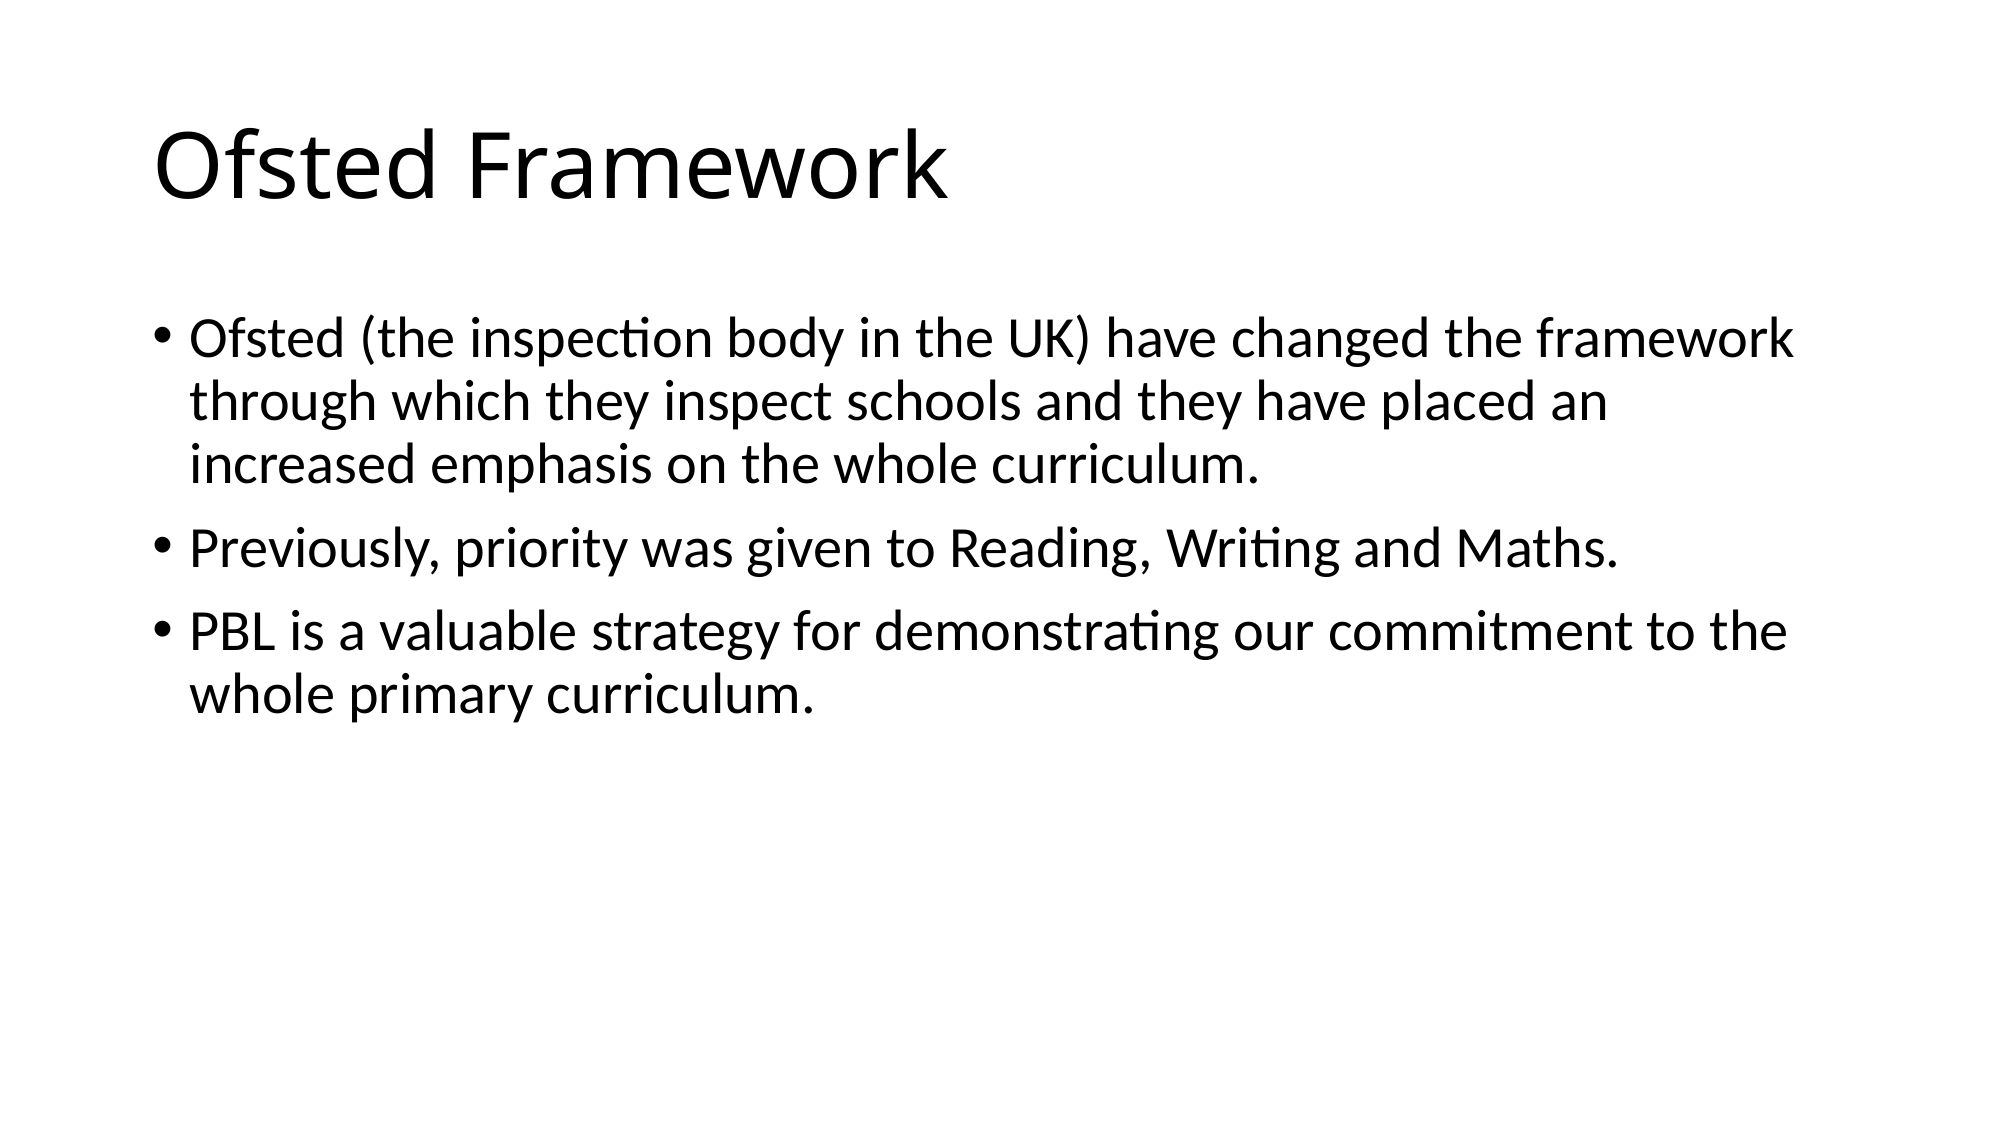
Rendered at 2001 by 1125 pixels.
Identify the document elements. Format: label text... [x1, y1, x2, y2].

title Ofsted Framework [137, 59, 1863, 278]
list Ofsted (the inspection body in the UK) have changed the framework through which they inspect schools and they have placed an increased emphasis on the whole curriculum. Previously, priority was given to Reading, Writing and Maths. PBL is a valuable strategy for demonstrating our commitment to the whole primary curriculum. [137, 299, 1863, 1014]
